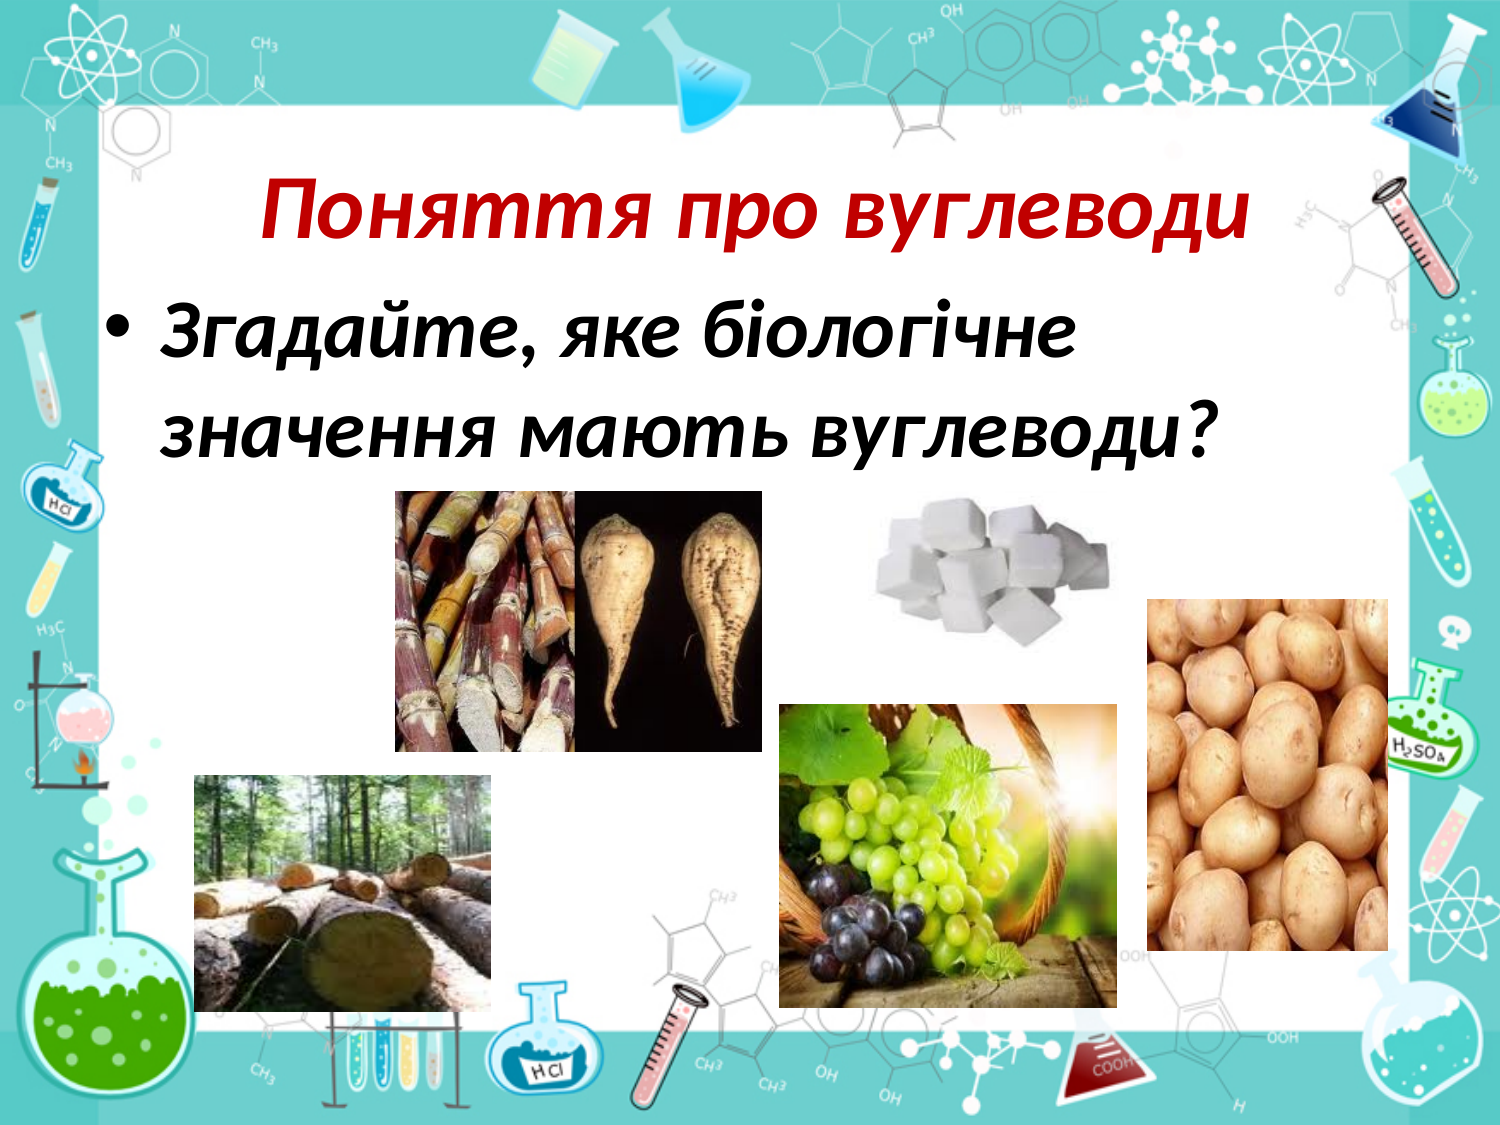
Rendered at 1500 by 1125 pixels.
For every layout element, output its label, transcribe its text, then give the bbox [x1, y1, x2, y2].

picture [0, 0, 1500, 1125]
title Поняття про вуглеводи [105, 137, 1407, 268]
list Згадайте, яке біологічне значення мають вуглеводи? [88, 267, 1365, 953]
